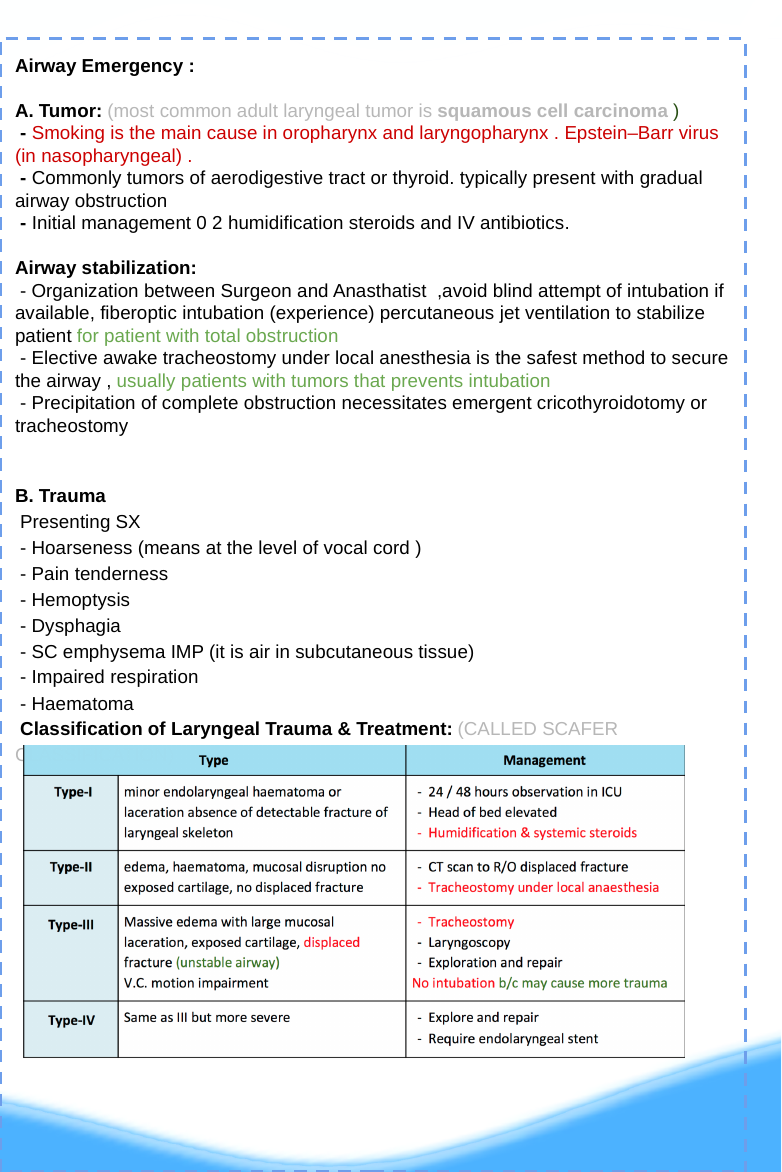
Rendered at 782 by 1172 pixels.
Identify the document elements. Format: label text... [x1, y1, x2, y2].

picture [23, 745, 685, 1059]
text_box Airway Emergency : A. Tumor: (most common adult laryngeal tumor is squamous cell carcinoma ) - Smoking is the main cause in oropharynx and laryngopharynx . Epstein–Barr virus (in nasopharyngeal) . - Commonly tumors of aerodigestive tract or thyroid. typically present with gradual airway obstruction - Initial management 0 2 humidification steroids and IV antibiotics. Airway stabilization: - Organization between Surgeon and Anasthatist ,avoid blind attempt of intubation if available, fiberoptic intubation (experience) percutaneous jet ventilation to stabilize patient for patient with total obstruction - Elective awake tracheostomy under local anesthesia is the safest method to secure the airway , usually patients with tumors that prevents intubation - Precipitation of complete obstruction necessitates emergent cricothyroidotomy or tracheostomy B. Trauma Presenting SX - Hoarseness (means at the level of vocal cord ) - Pain tenderness - Hemoptysis - Dysphagia - SC emphysema IMP (it is air in subcutaneous tissue) - Impaired respiration - Haematoma Classification of Laryngeal Trauma & Treatment: (CALLED SCAFER CLASSIFICATION) [0, 38, 746, 1172]
picture [0, 0, 782, 1172]
